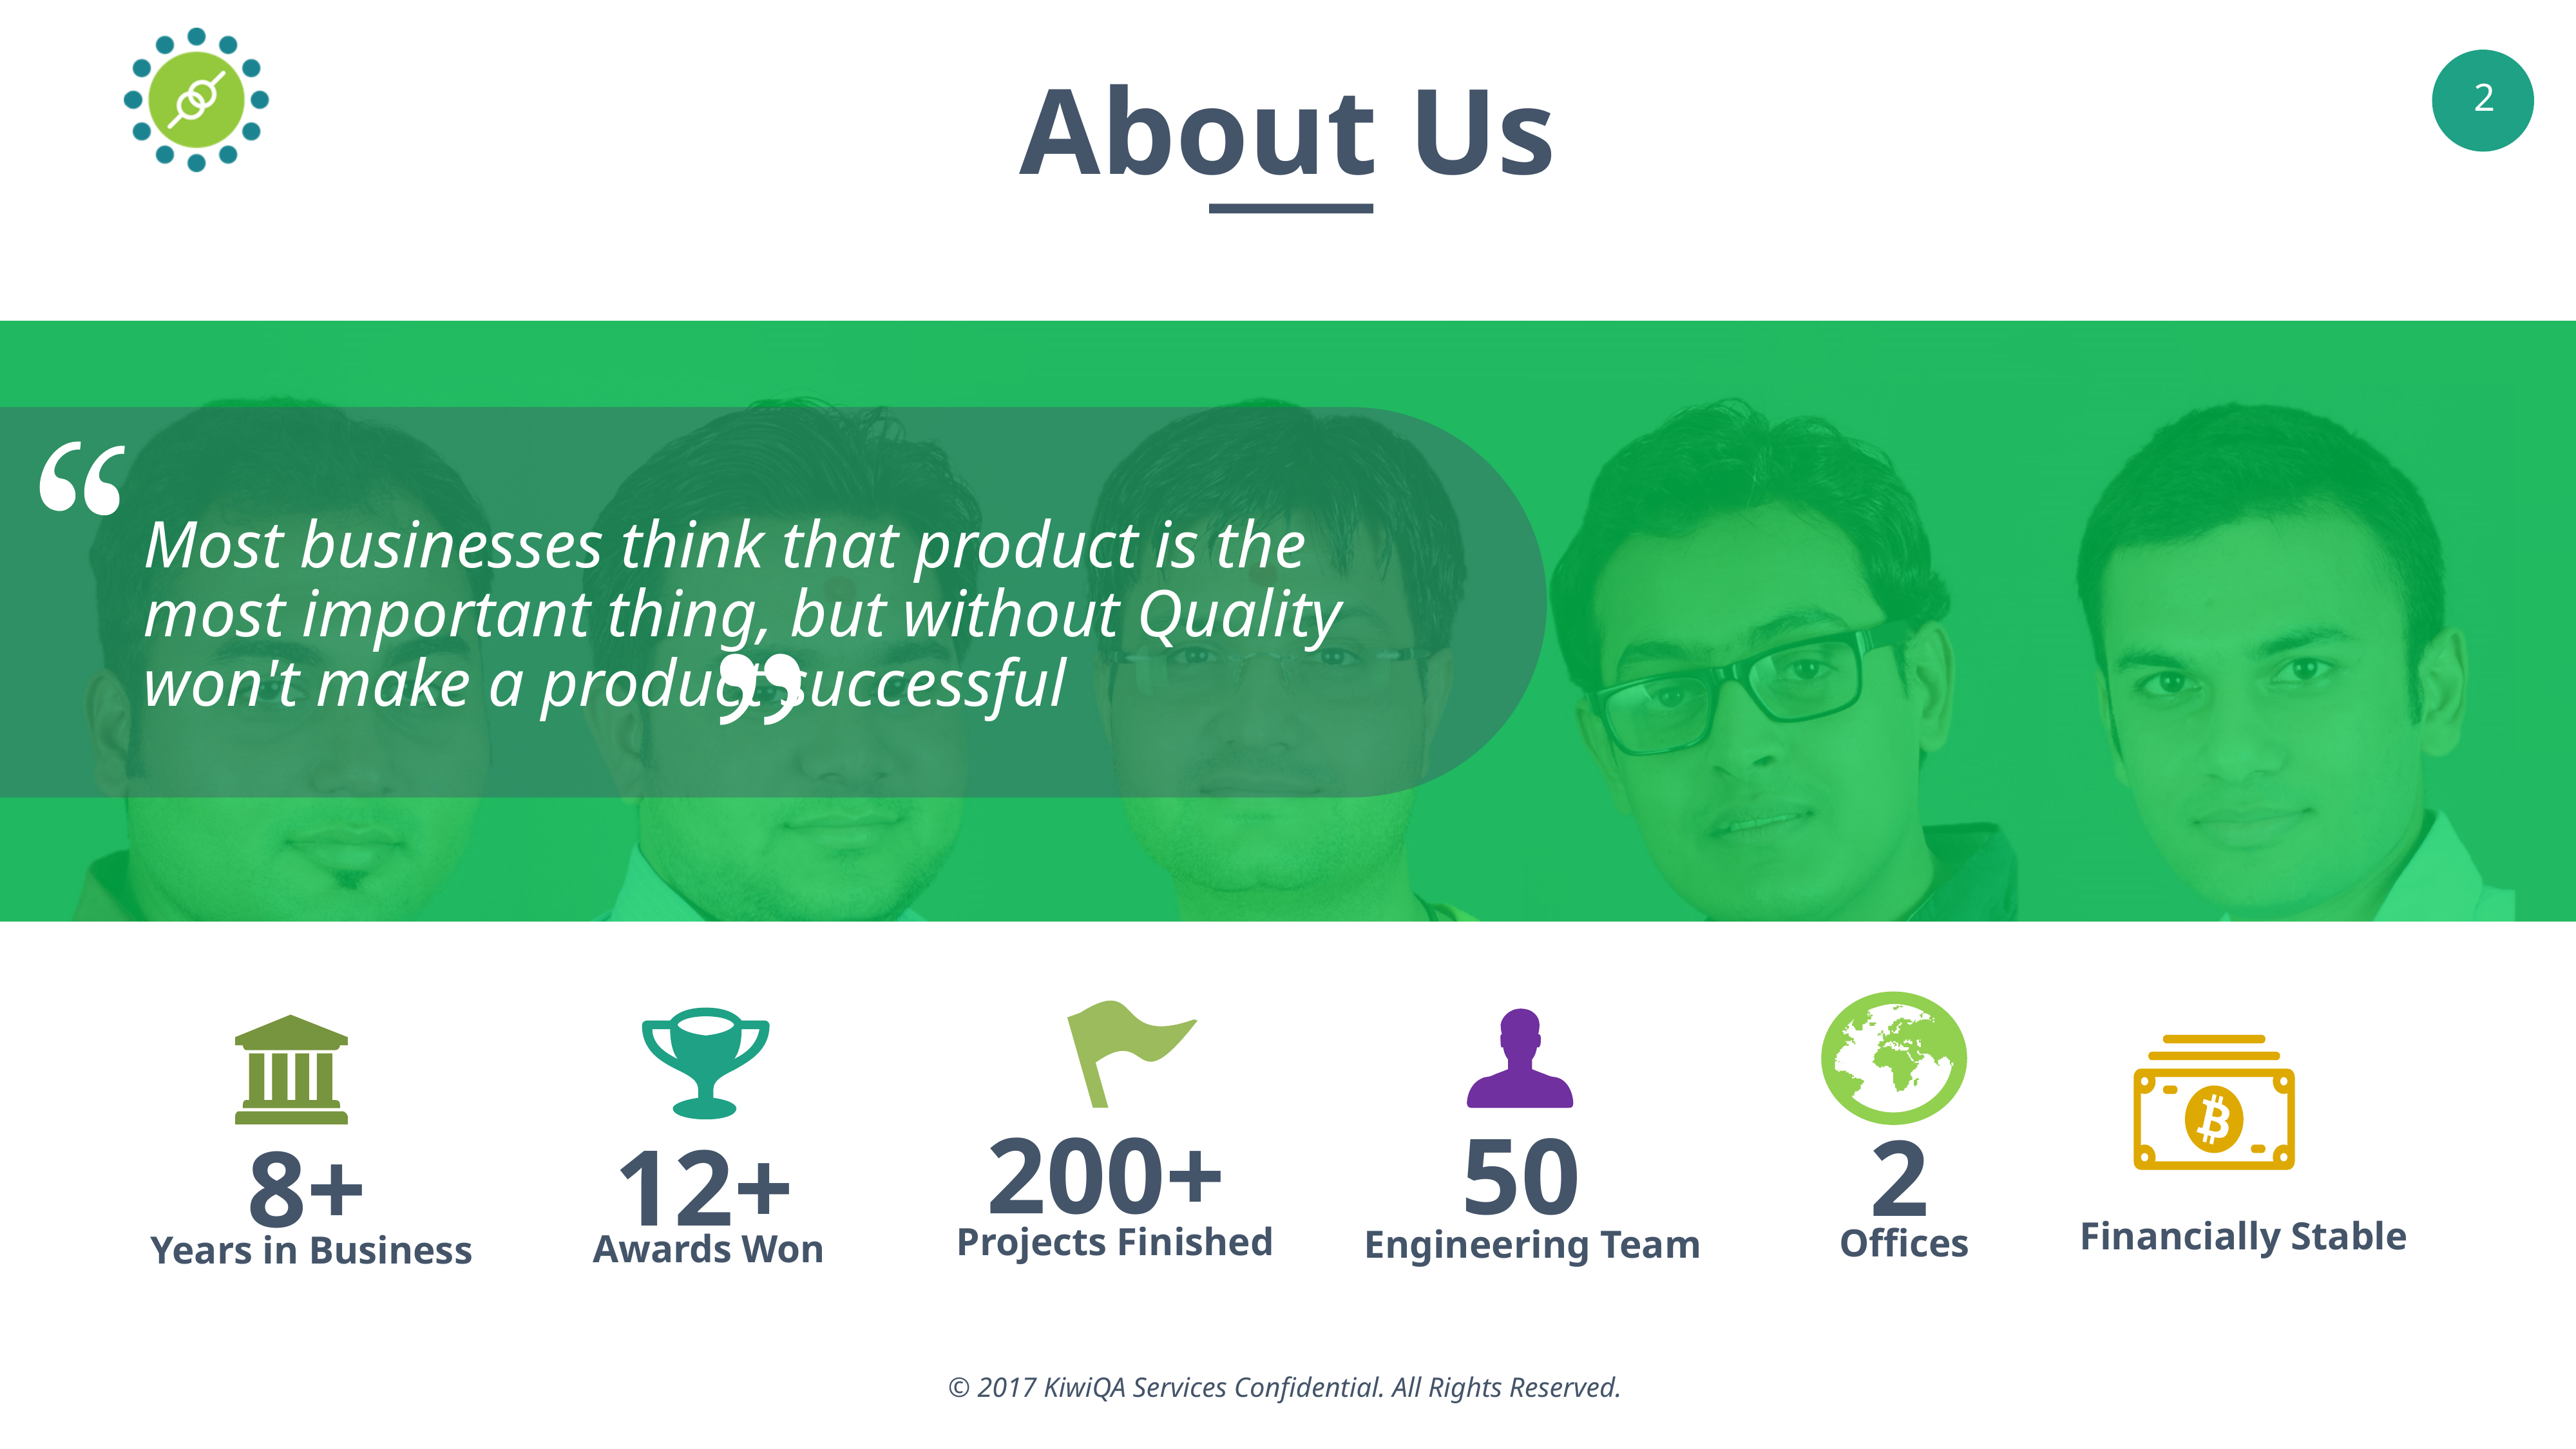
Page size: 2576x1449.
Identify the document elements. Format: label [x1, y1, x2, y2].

text_box [1467, 1009, 1574, 1104]
text_box [136, 1117, 483, 1272]
picture [0, 321, 2576, 922]
text_box [25, 440, 1449, 737]
text_box [1348, 1104, 1706, 1267]
text_box [533, 1007, 880, 1271]
text_box [2072, 1132, 2415, 1265]
text_box [1821, 991, 1967, 1106]
text_box [2148, 1052, 2280, 1061]
text_box [1726, 1106, 2078, 1265]
text_box [235, 1111, 348, 1117]
text_box [2133, 1068, 2295, 1132]
text_box [242, 1053, 340, 1108]
text_box [2162, 1034, 2266, 1044]
picture [123, 28, 280, 173]
text_box [933, 972, 1289, 1258]
text_box [235, 1014, 348, 1050]
text_box [634, 51, 1942, 214]
